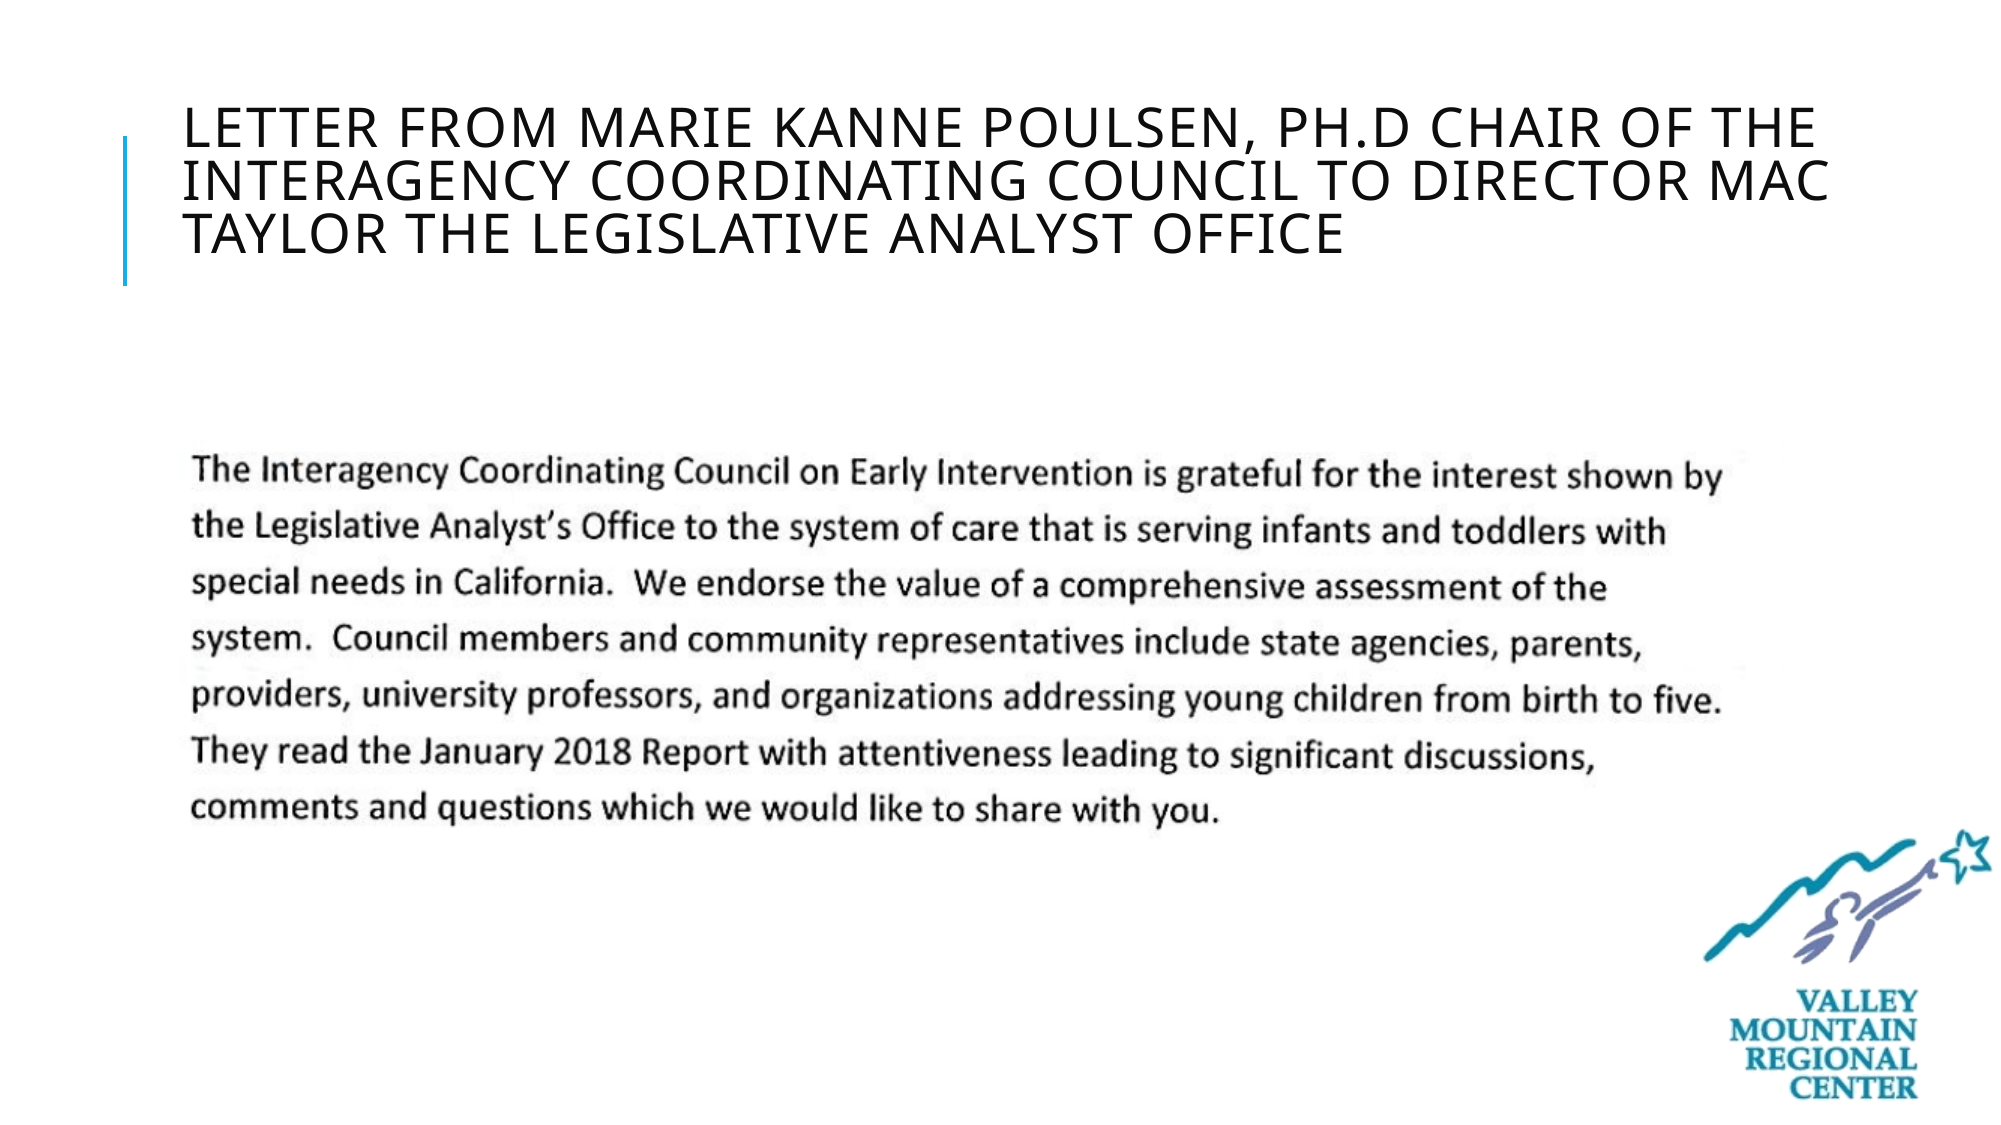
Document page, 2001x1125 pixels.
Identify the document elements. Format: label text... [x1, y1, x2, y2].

picture [167, 429, 2000, 1109]
title Letter from Marie kanne poulsen, ph.d chair of the interagency coordinating council to director mac taylor the legislative analyst office [168, 96, 1858, 274]
